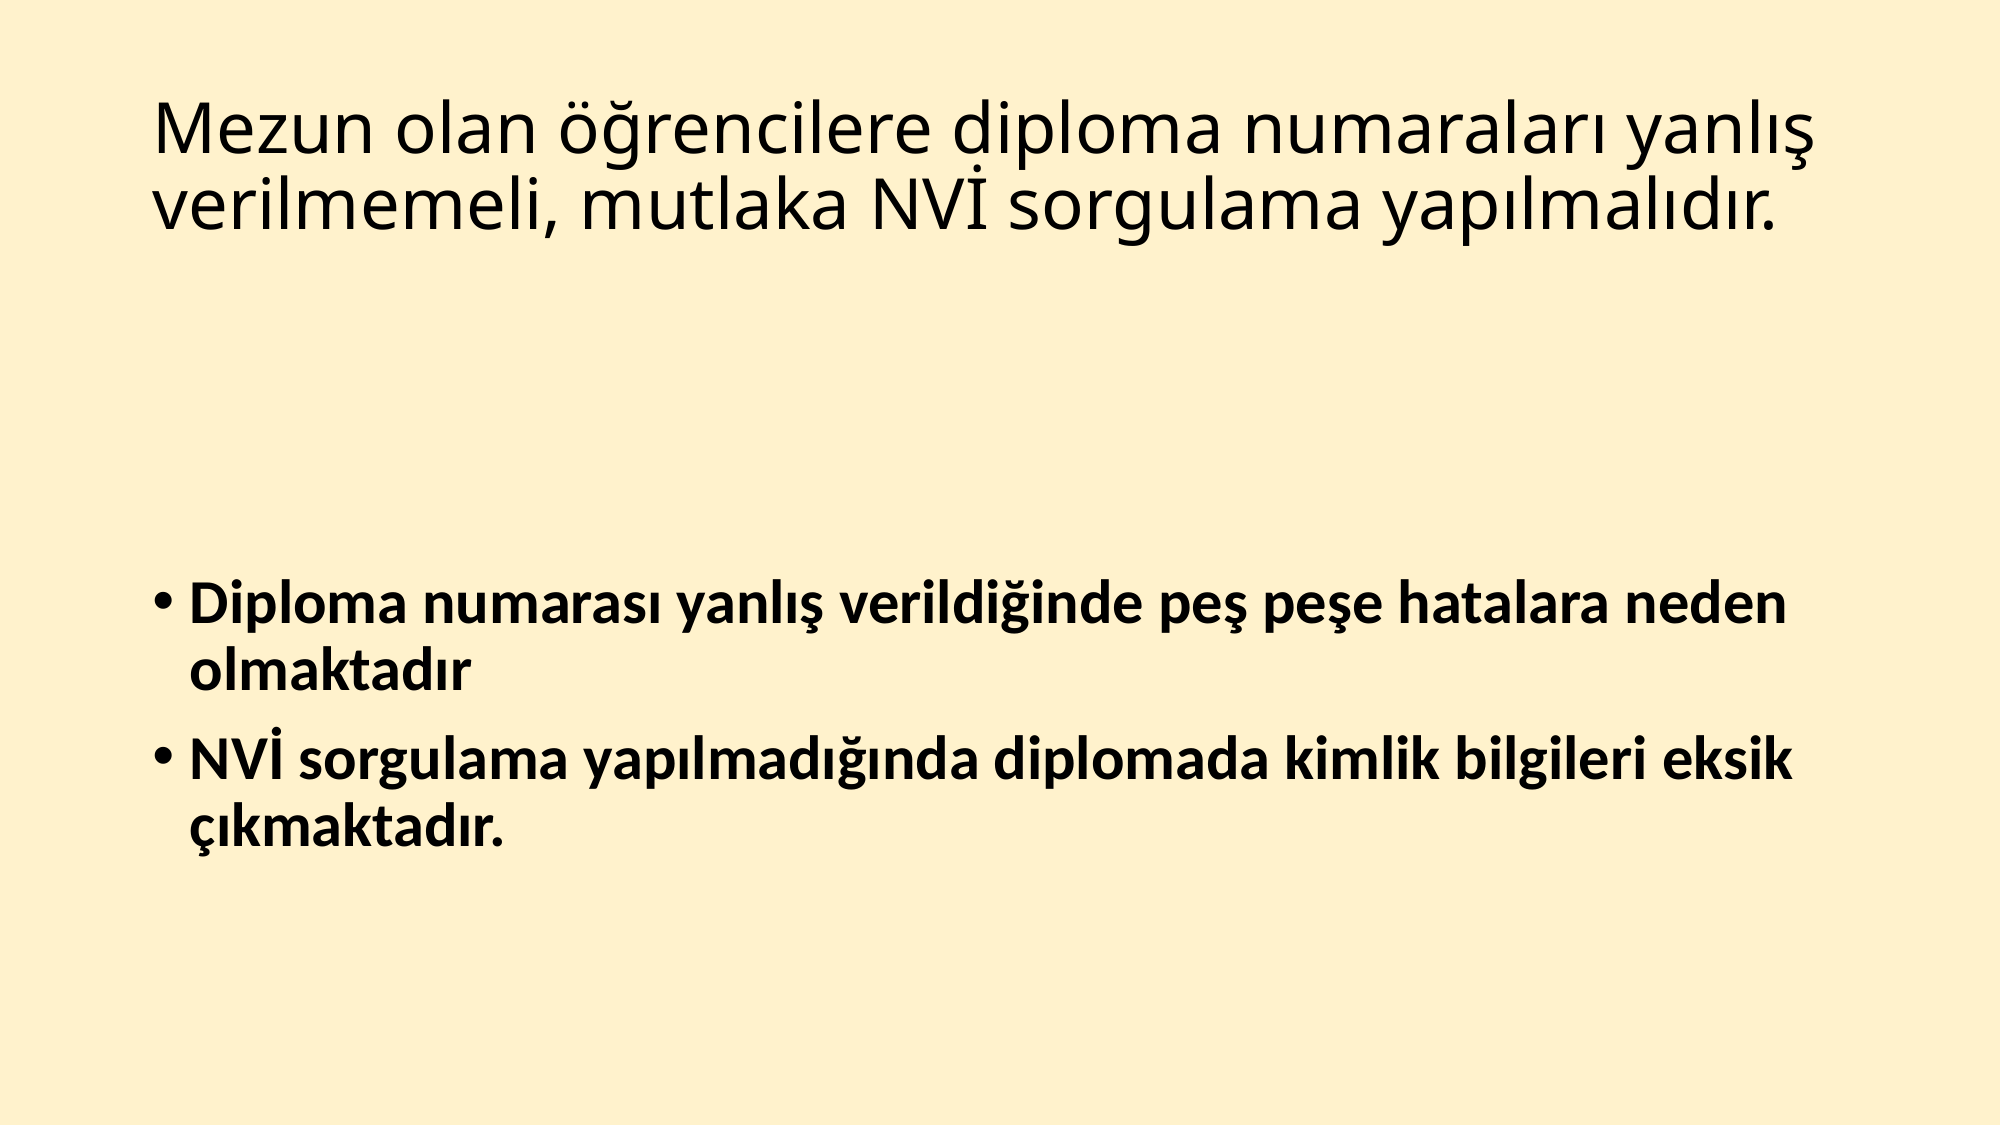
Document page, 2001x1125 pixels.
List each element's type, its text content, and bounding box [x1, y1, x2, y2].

title Mezun olan öğrencilere diploma numaraları yanlış verilmemeli, mutlaka NVİ sorgulama yapılmalıdır. [137, 59, 1863, 278]
list Diploma numarası yanlış verildiğinde peş peşe hatalara neden olmaktadır NVİ sorgulama yapılmadığında diplomada kimlik bilgileri eksik çıkmaktadır. [137, 562, 1863, 1014]
